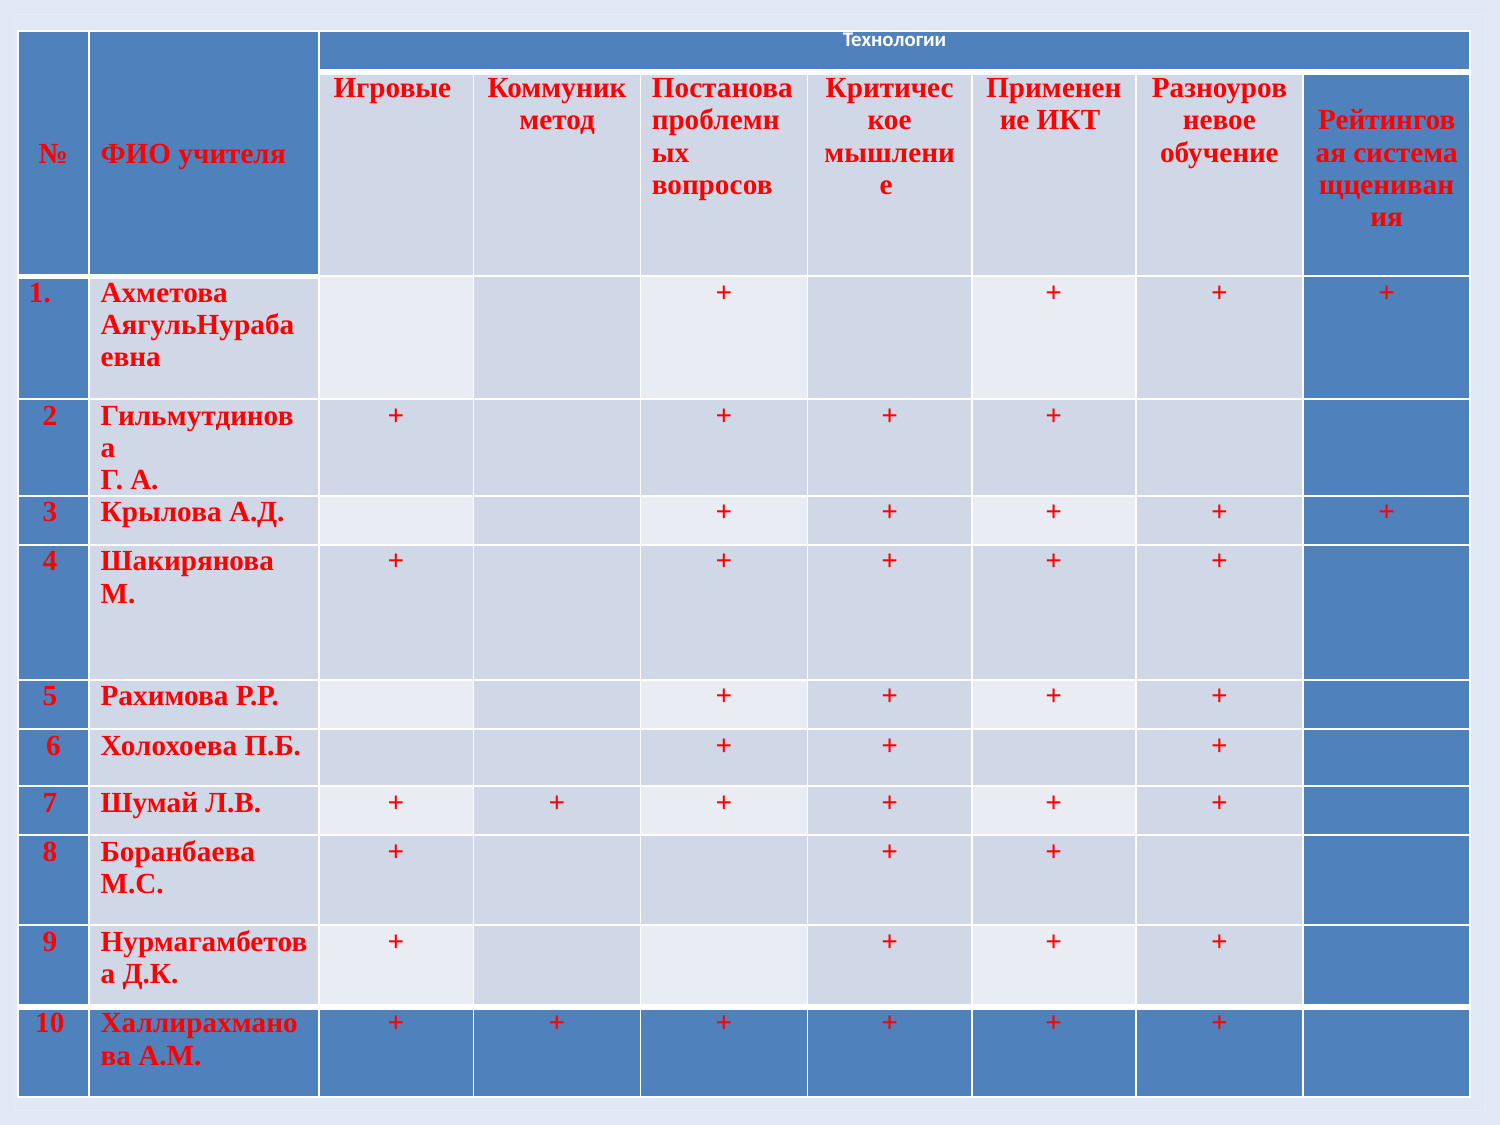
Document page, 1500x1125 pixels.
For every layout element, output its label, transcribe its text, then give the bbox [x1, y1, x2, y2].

table_cell Крылова А.Д. [90, 497, 318, 544]
table_cell [1304, 836, 1469, 924]
table_cell + [641, 1010, 807, 1096]
table_cell [474, 497, 640, 544]
table_cell Критическое мышление [808, 75, 971, 275]
table_cell Рахимова Р.Р. [90, 681, 318, 728]
table_cell + [1137, 497, 1302, 544]
table_cell [1304, 787, 1469, 834]
table_cell [320, 730, 473, 785]
table_cell [474, 277, 640, 398]
table_cell Шакирянова М. [90, 546, 318, 679]
table_header Технологии [320, 32, 1469, 69]
table_cell + [808, 681, 971, 728]
table_cell + [320, 546, 473, 679]
table_cell Боранбаева М.С. [90, 836, 318, 924]
table_cell + [808, 546, 971, 679]
table_cell + [641, 546, 807, 679]
table_cell Шумай Л.В. [90, 787, 318, 834]
table_cell Халлирахманова А.М. [90, 1010, 318, 1096]
table_cell Ахметова АягульНурабаевна [90, 279, 318, 398]
table_cell + [1137, 730, 1302, 785]
table_cell 5 [19, 681, 88, 728]
table_cell + [808, 836, 971, 924]
table_cell + [1137, 1010, 1302, 1096]
table_cell + [973, 497, 1135, 544]
table_cell + [808, 400, 971, 495]
table_cell + [320, 400, 473, 495]
table_cell + [973, 836, 1135, 924]
table_cell [474, 681, 640, 728]
table_cell + [808, 730, 971, 785]
table_cell + [1137, 681, 1302, 728]
table_cell [1304, 1010, 1469, 1096]
table_cell [474, 836, 640, 924]
table_cell + [474, 787, 640, 834]
table_cell + [320, 926, 473, 1004]
table_cell [320, 497, 473, 544]
table_cell + [973, 1010, 1135, 1096]
table_cell Игровые [320, 75, 473, 275]
table_cell [19, 279, 88, 398]
table_cell + [1137, 787, 1302, 834]
table_cell 8 [19, 836, 88, 924]
table_cell 10 [19, 1010, 88, 1096]
table_cell + [1304, 277, 1469, 398]
table_cell + [1137, 926, 1302, 1004]
table_cell + [973, 926, 1135, 1004]
table_cell + [320, 836, 473, 924]
table_cell [320, 277, 473, 398]
table_header ФИО учителя [90, 32, 318, 274]
table_cell + [1137, 277, 1302, 398]
table_cell + [973, 400, 1135, 495]
table_cell [641, 926, 807, 1004]
table_cell [1304, 400, 1469, 495]
table_cell [1137, 836, 1302, 924]
table_cell Нурмагамбетова Д.К. [90, 926, 318, 1004]
table_cell Постанова проблемных вопросов [641, 75, 807, 275]
table_cell + [320, 1010, 473, 1096]
table_cell + [973, 277, 1135, 398]
table_cell + [808, 1010, 971, 1096]
table_cell 9 [19, 926, 88, 1004]
table_cell + [1304, 497, 1469, 544]
table_cell 4 [19, 546, 88, 679]
table_cell + [808, 926, 971, 1004]
table_cell [1304, 730, 1469, 785]
table_cell + [641, 787, 807, 834]
table_cell Рейтинговая система щценивания [1304, 75, 1469, 275]
table_cell [474, 926, 640, 1004]
table_cell [1304, 926, 1469, 1004]
table_cell 2 [19, 400, 88, 495]
table_cell [1304, 681, 1469, 728]
table_cell [1304, 546, 1469, 679]
table_cell [808, 277, 971, 398]
table_cell + [808, 497, 971, 544]
table_cell Холохоева П.Б. [90, 730, 318, 785]
table_cell + [1137, 546, 1302, 679]
table_cell + [320, 787, 473, 834]
table_cell + [973, 546, 1135, 679]
table_cell + [641, 681, 807, 728]
table_cell + [973, 681, 1135, 728]
table_cell + [474, 1010, 640, 1096]
table_cell [1137, 400, 1302, 495]
table_cell [474, 546, 640, 679]
table_cell + [641, 497, 807, 544]
table_cell + [808, 787, 971, 834]
table_header № [19, 32, 88, 274]
table_cell + [973, 787, 1135, 834]
table_cell [641, 836, 807, 924]
table_cell Коммуник метод [474, 75, 640, 275]
table_cell 3 [19, 497, 88, 544]
table_cell + [641, 400, 807, 495]
table_cell [973, 730, 1135, 785]
table_cell + [641, 277, 807, 398]
table_cell 6 [19, 730, 88, 785]
table_cell Гильмутдинова Г. А. [90, 400, 318, 495]
table_cell [474, 400, 640, 495]
table_cell [320, 681, 473, 728]
table_cell + [641, 730, 807, 785]
table_cell [474, 730, 640, 785]
table_cell Применение ИКТ [973, 75, 1135, 275]
table_cell 7 [19, 787, 88, 834]
table_cell Разноуровневое обучение [1137, 75, 1302, 275]
